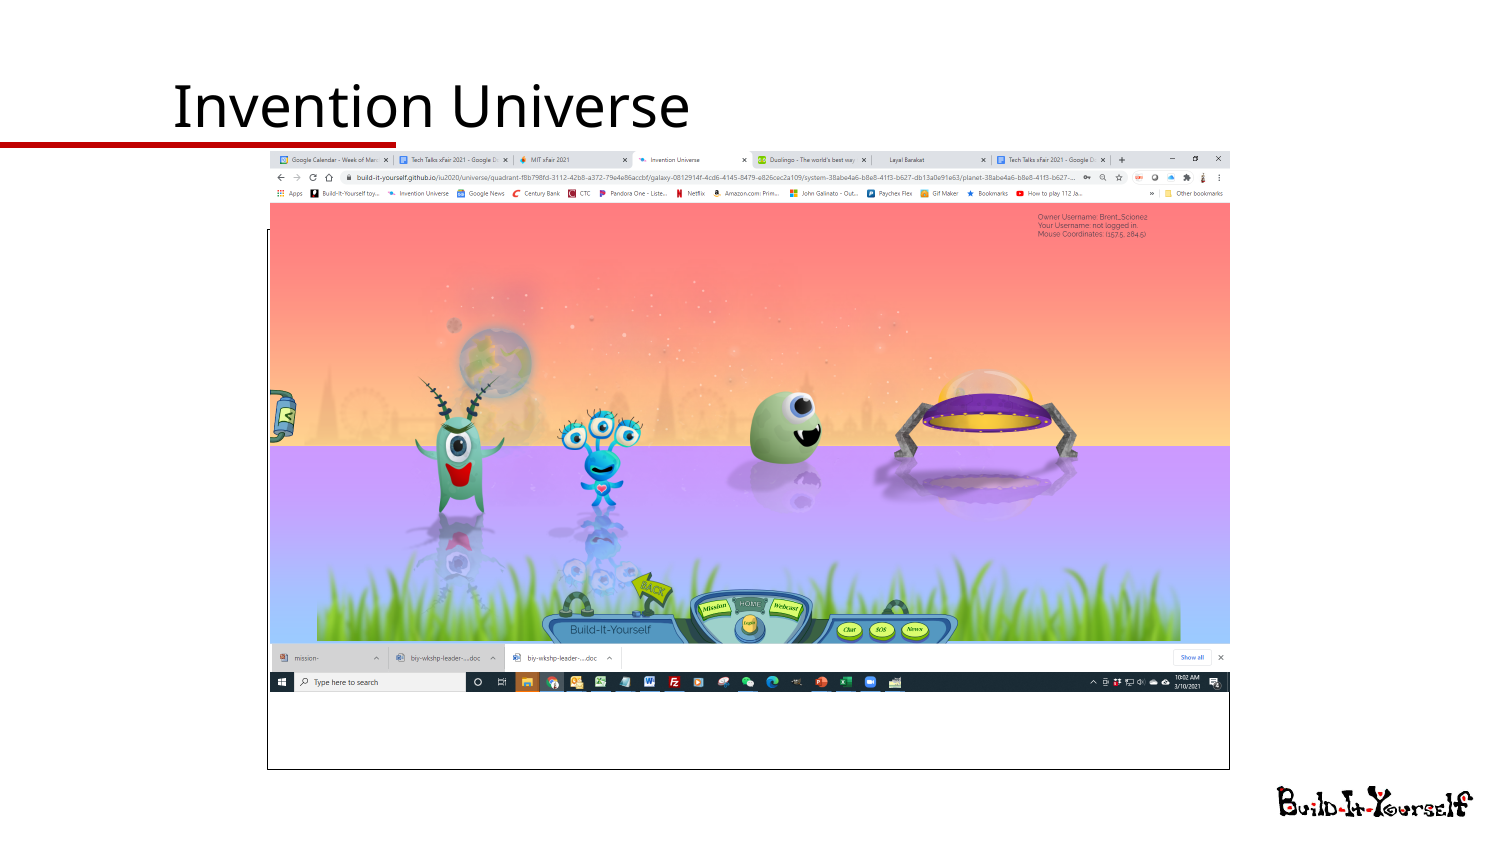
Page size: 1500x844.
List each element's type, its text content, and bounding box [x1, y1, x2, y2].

text_box Invention Universe [167, 47, 1500, 177]
picture [269, 151, 1231, 693]
text_box [265, 696, 1231, 772]
picture [1274, 783, 1476, 819]
